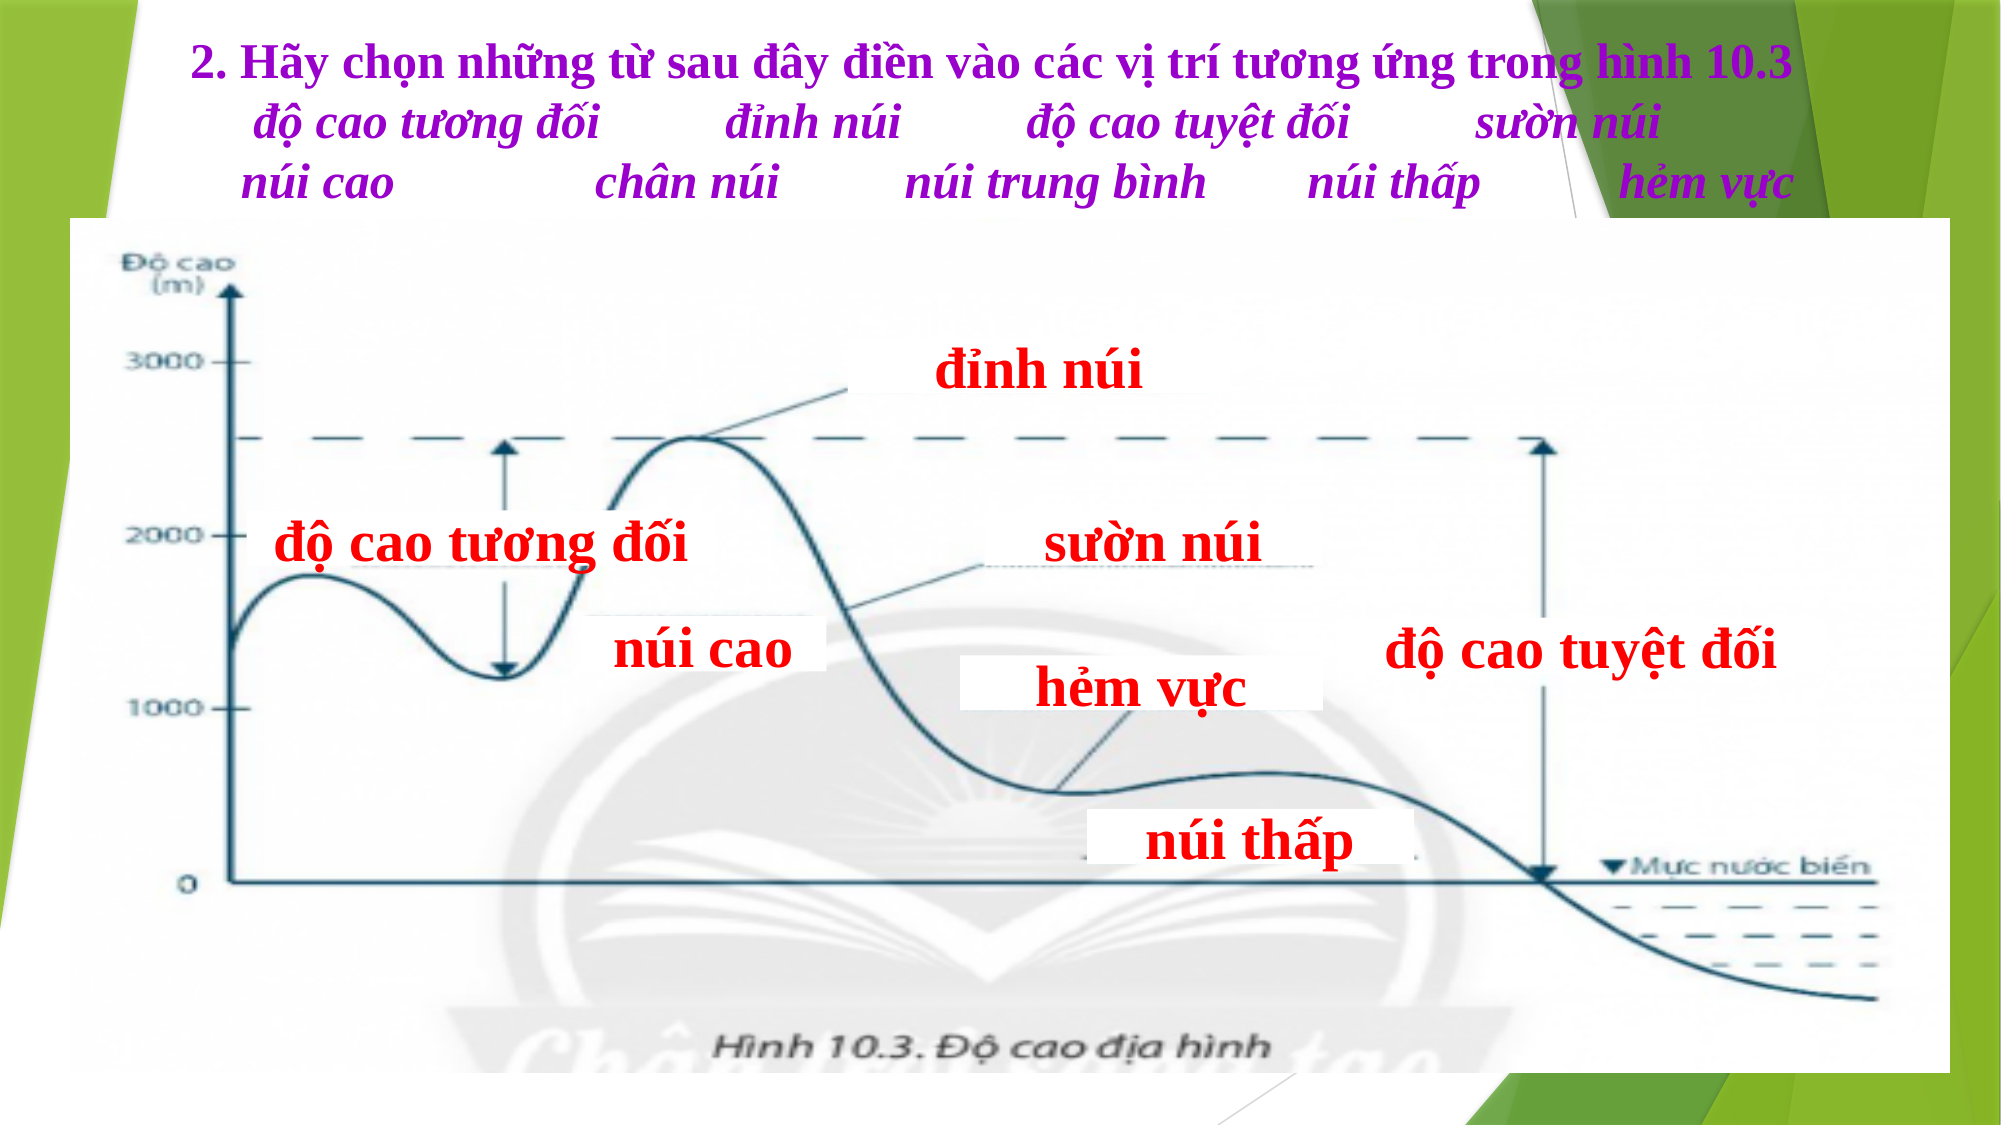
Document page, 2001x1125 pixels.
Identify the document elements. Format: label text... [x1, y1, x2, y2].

picture [69, 217, 1951, 1073]
text_box 2. Hãy chọn những từ sau đây điền vào các vị trí tương ứng trong hình 10.3 độ cao tương đối đỉnh núi độ cao tuyệt đối sườn núi núi cao chân núi núi trung bình núi thấp hẻm vực [176, 21, 1895, 215]
